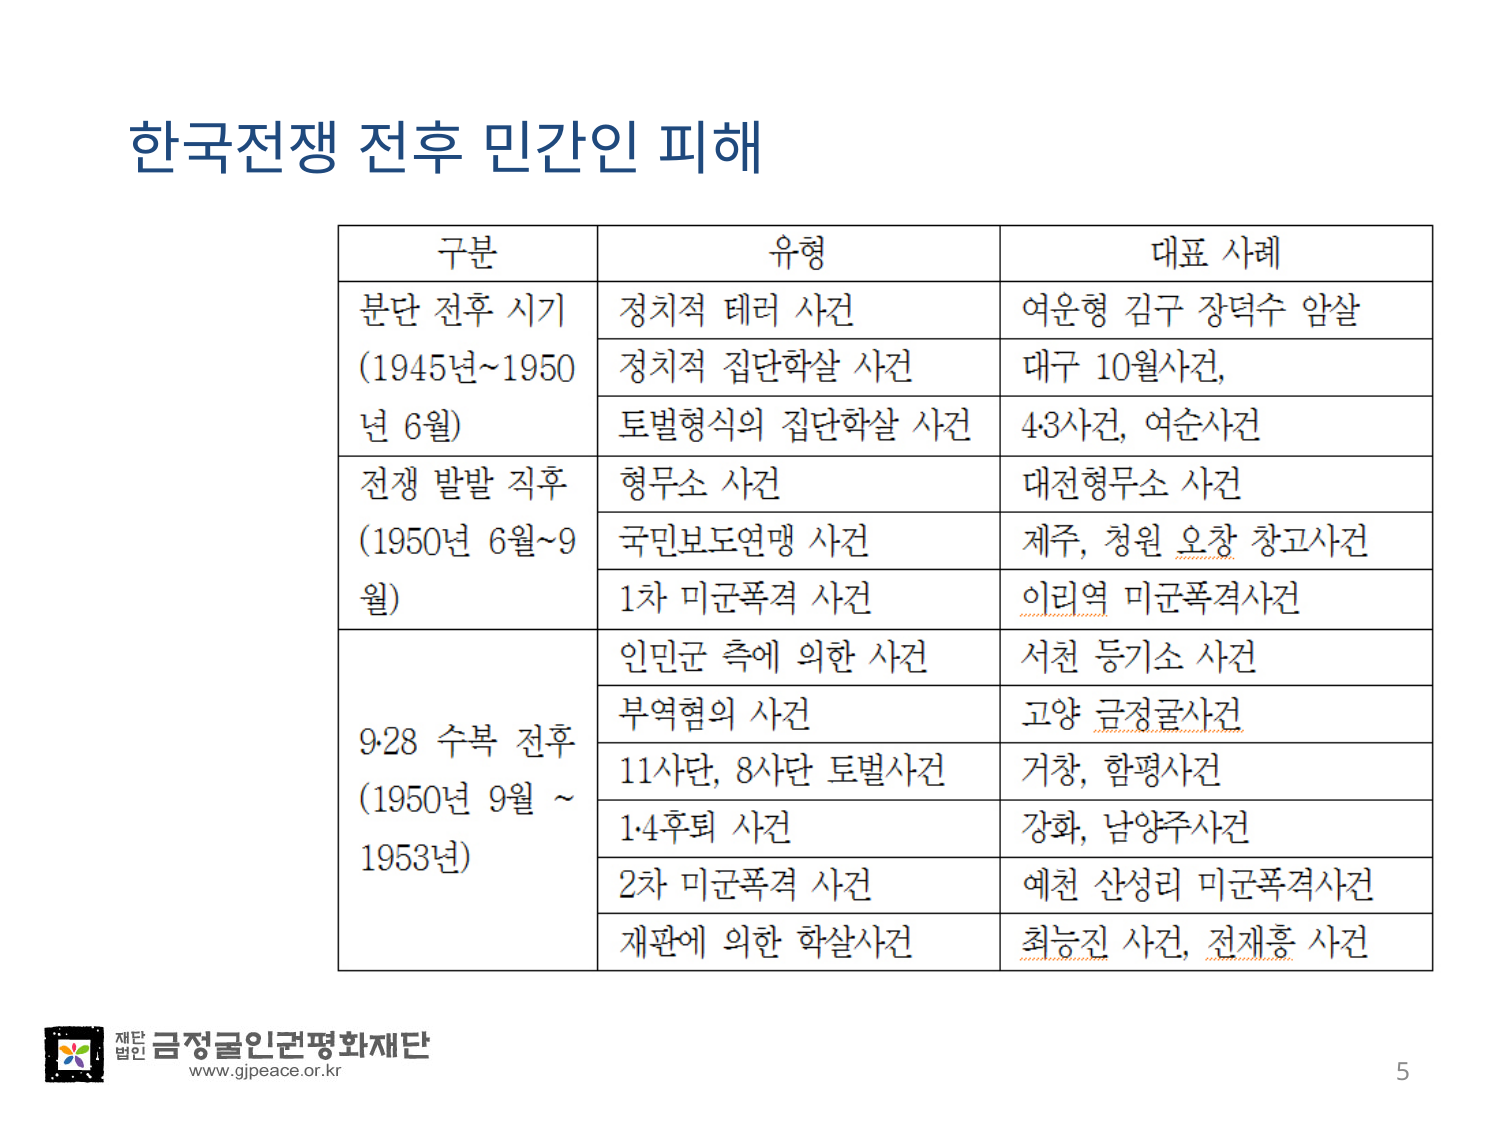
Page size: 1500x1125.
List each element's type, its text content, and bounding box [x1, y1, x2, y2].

title 한국전쟁 전후 민간인 피해 [112, 105, 1388, 188]
slide_number 5 [1074, 1042, 1425, 1103]
picture [316, 210, 1454, 993]
picture [41, 1023, 434, 1085]
